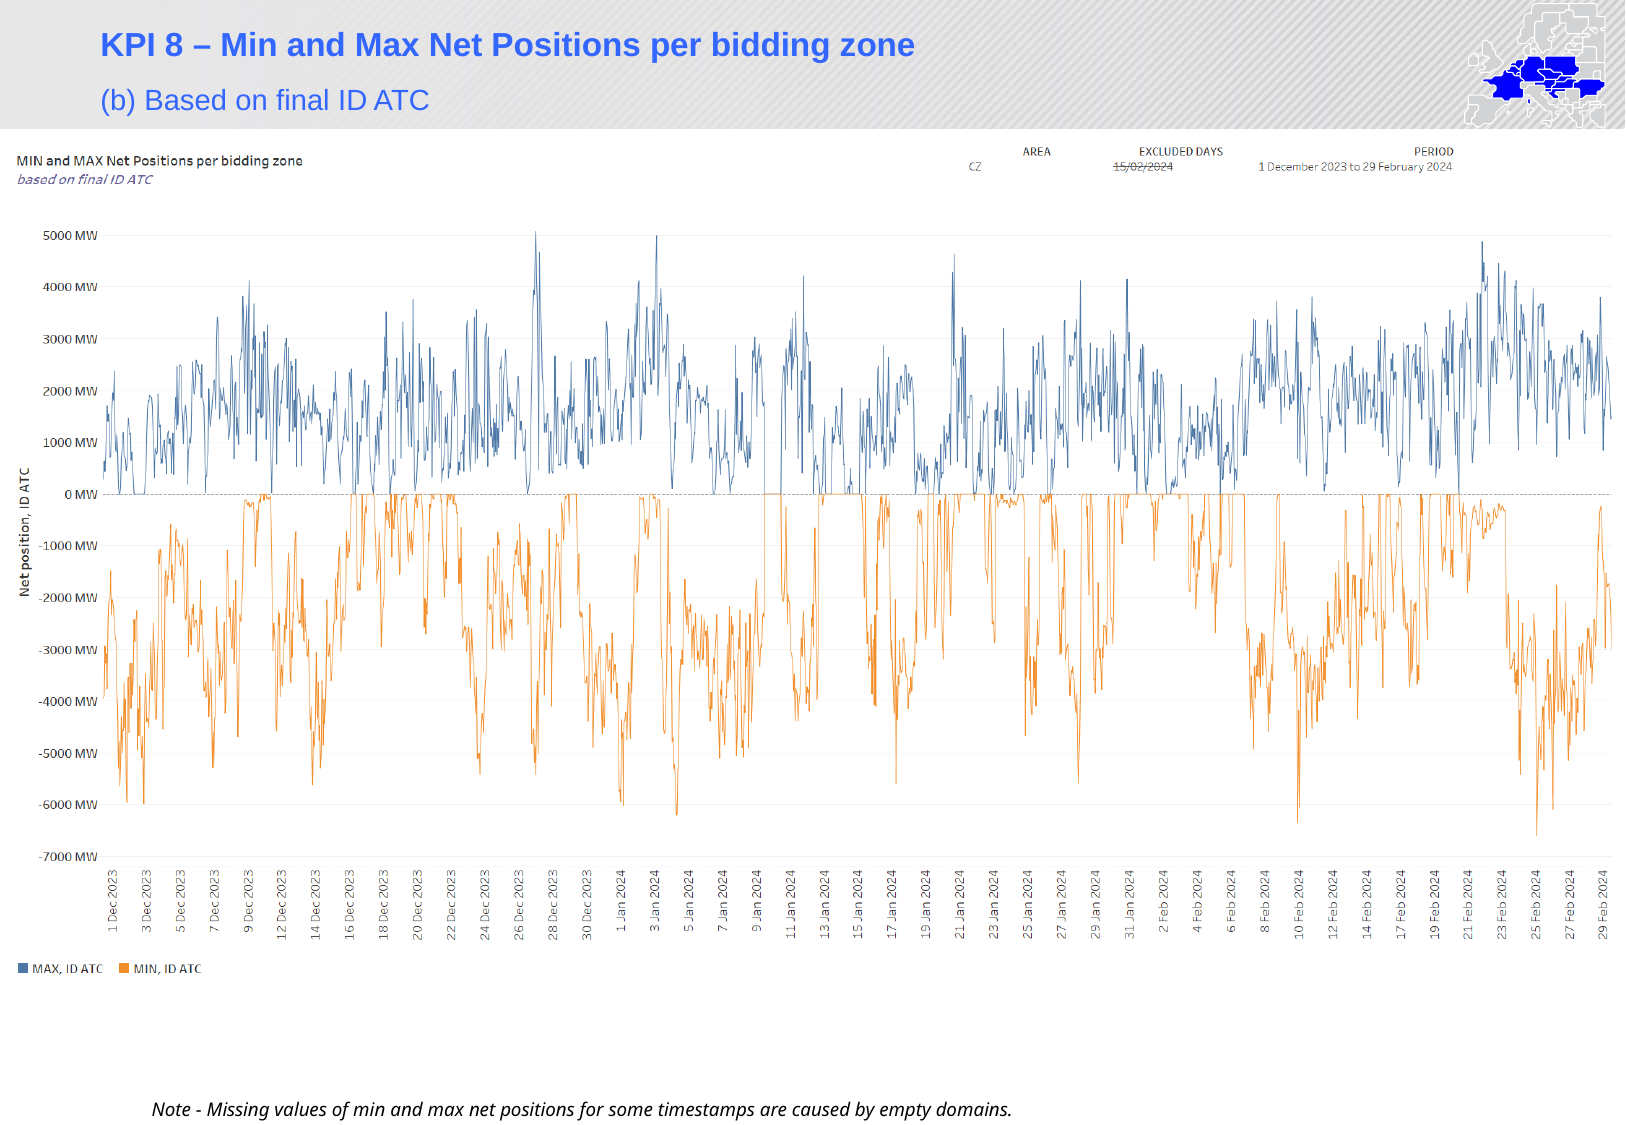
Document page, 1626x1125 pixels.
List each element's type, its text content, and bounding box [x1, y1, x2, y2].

title KPI 8 – Min and Max Net Positions per bidding zone [88, 17, 1245, 73]
text_box Note - Missing values of min and max net positions for some timestamps are caused by empty domains. [136, 1090, 1625, 1125]
list (b) Based on final ID ATC [88, 75, 1506, 127]
picture [0, 0, 1625, 996]
